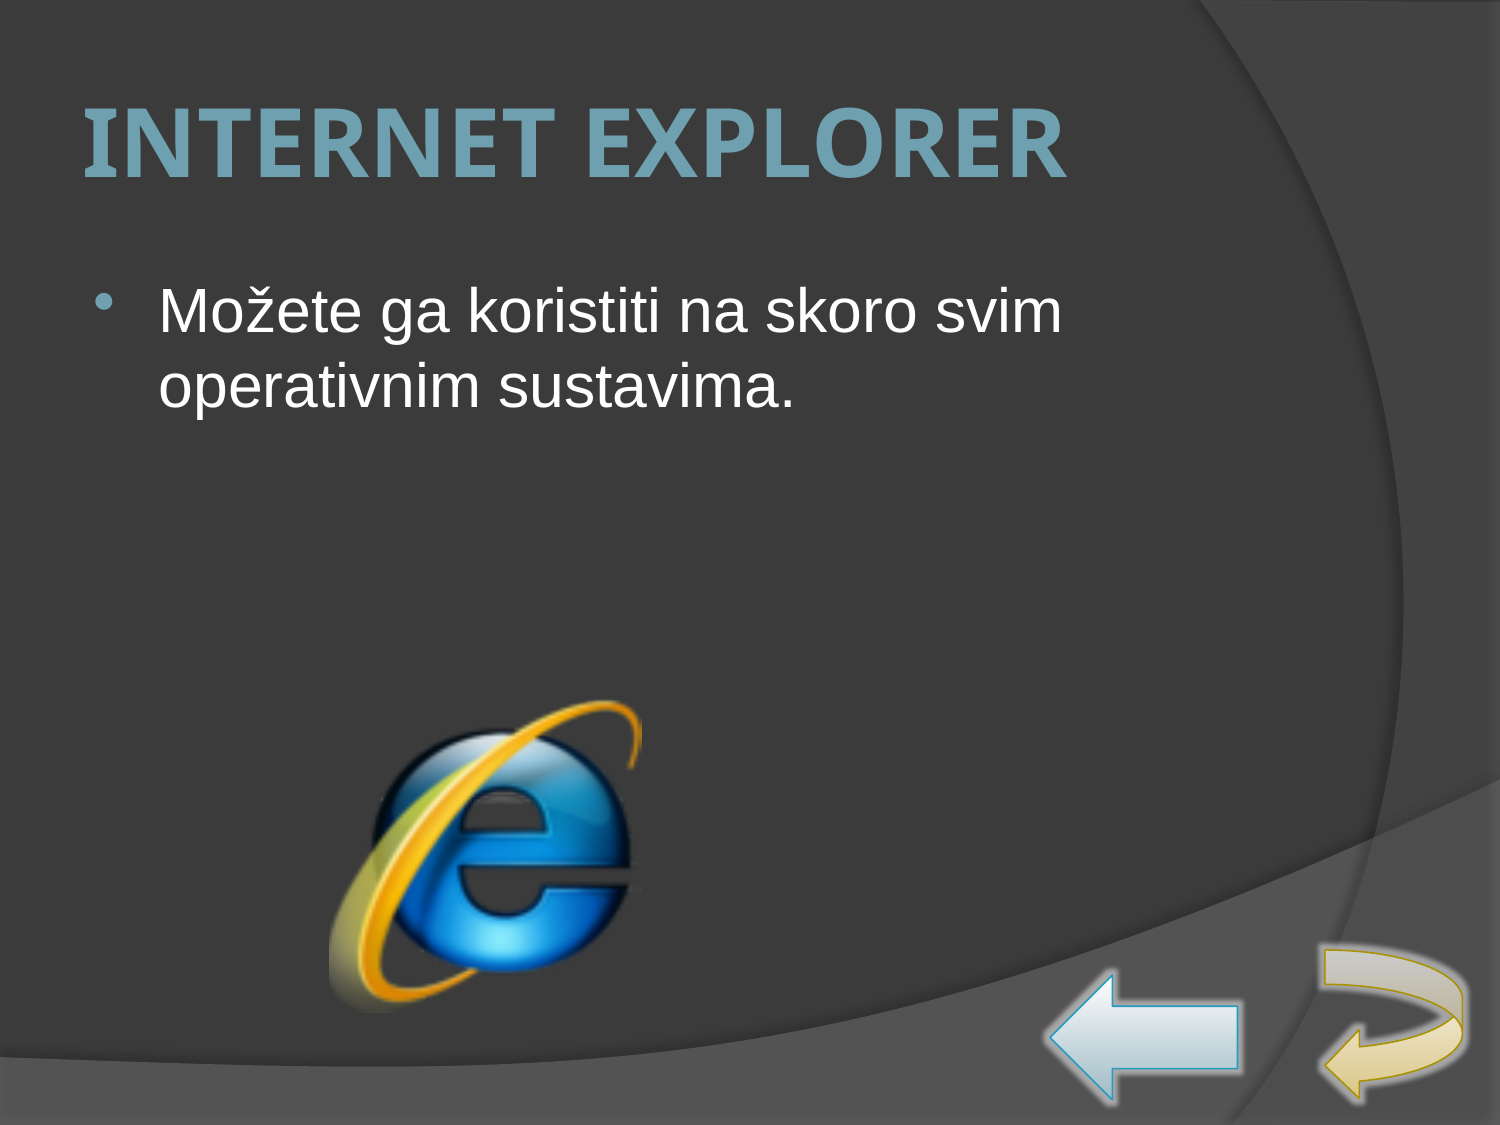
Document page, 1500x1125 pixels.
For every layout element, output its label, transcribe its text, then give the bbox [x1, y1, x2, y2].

title Internet Explorer [75, 45, 1300, 233]
text_box [1324, 949, 1464, 1100]
list Možete ga koristiti na skoro svim operativnim sustavima. [75, 262, 1300, 1005]
text_box [1049, 974, 1239, 1101]
picture [328, 699, 642, 1013]
